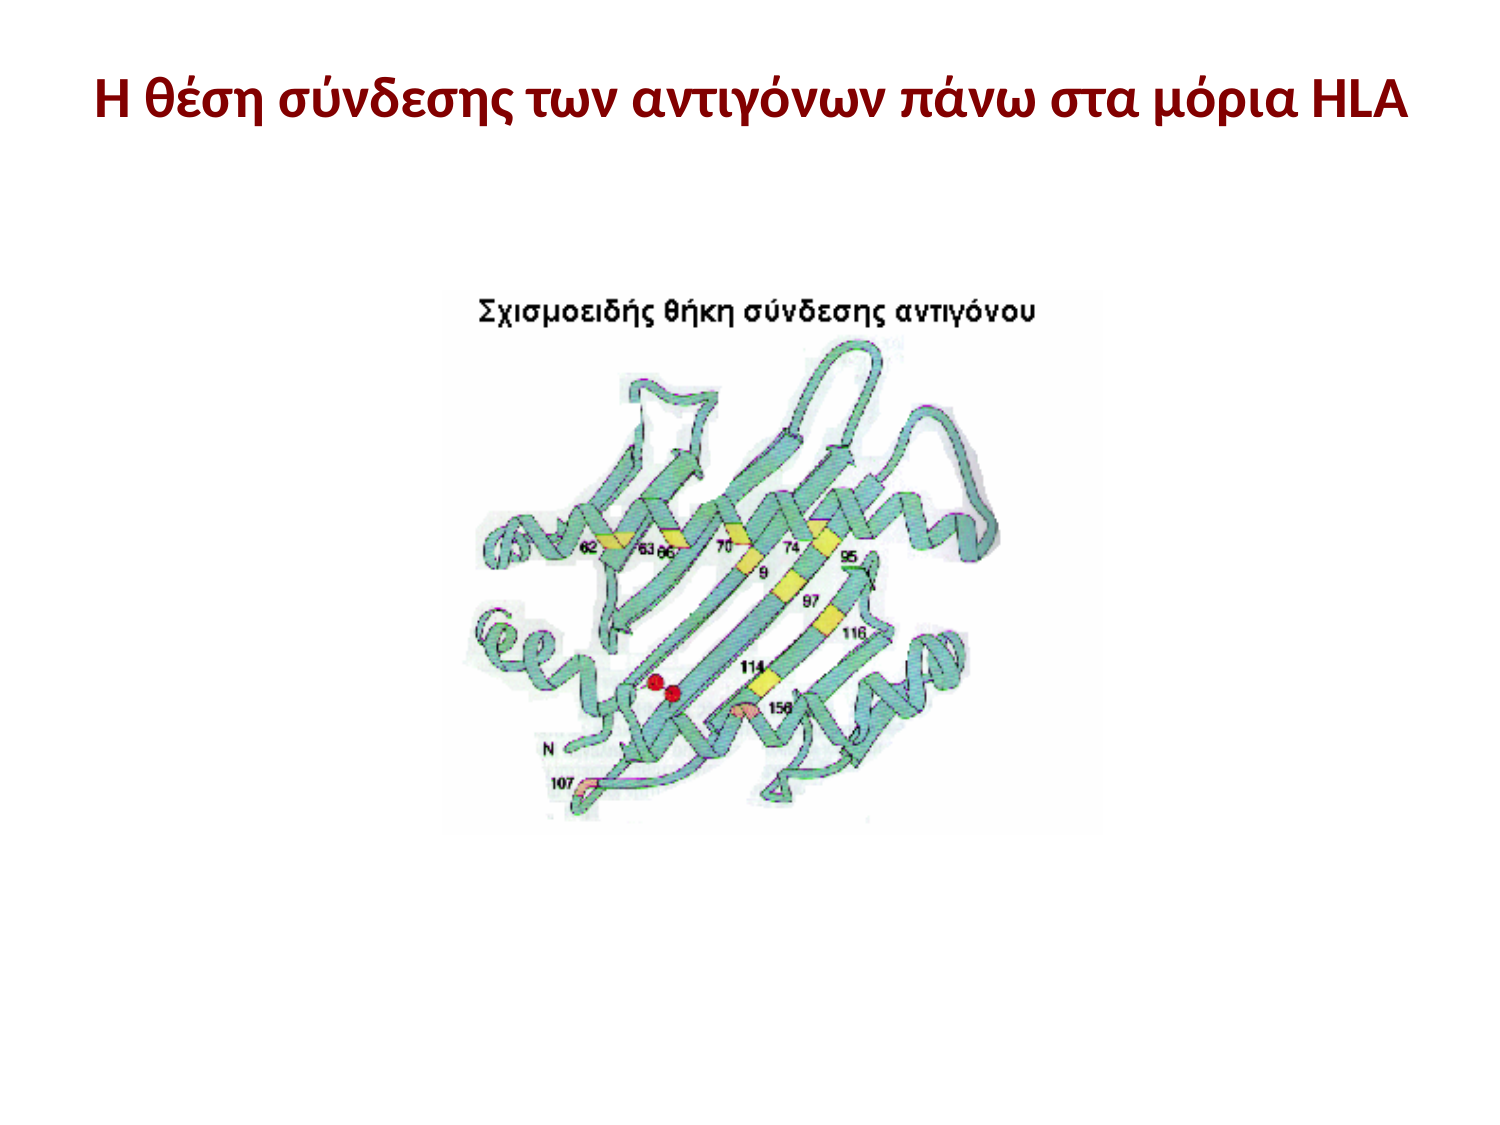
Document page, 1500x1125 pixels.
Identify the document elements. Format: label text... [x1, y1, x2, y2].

title Η θέση σύνδεσης των αντιγόνων πάνω στα μόρια HLA [76, 19, 1427, 169]
picture [442, 290, 1103, 835]
